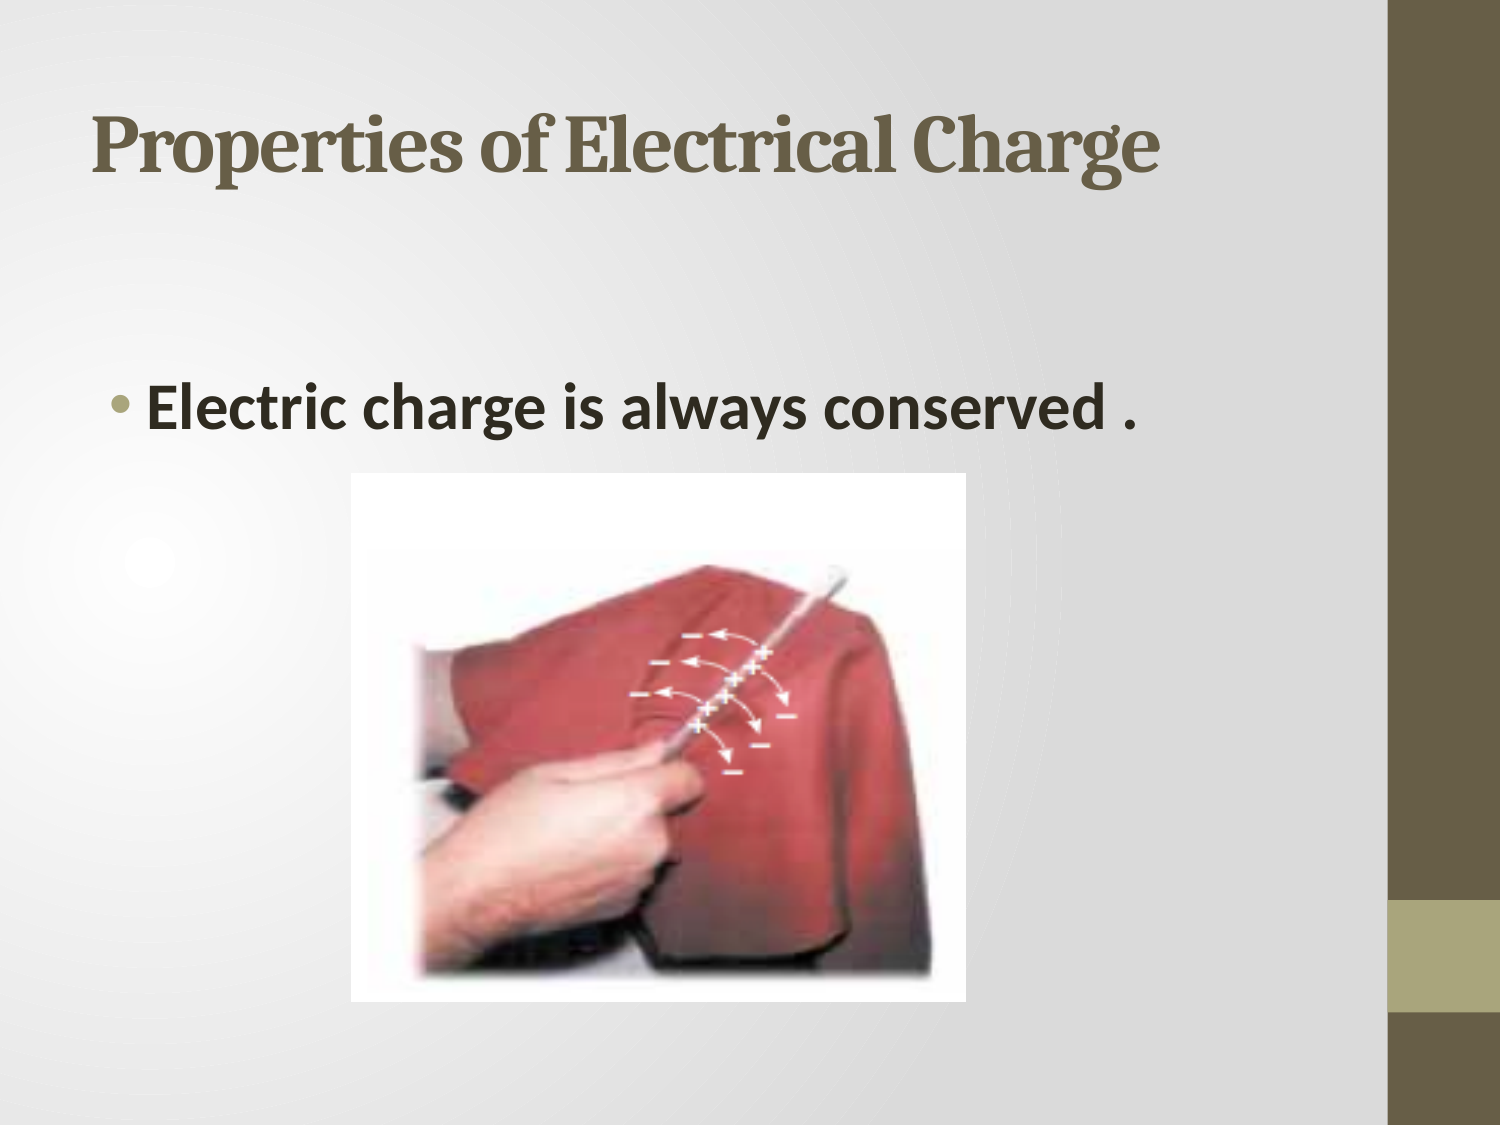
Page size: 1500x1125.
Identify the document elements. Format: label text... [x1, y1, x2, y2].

picture [351, 473, 967, 1002]
title Properties of Electrical Charge [75, 45, 1325, 233]
list Electric charge is always conserved . [75, 262, 1325, 1050]
